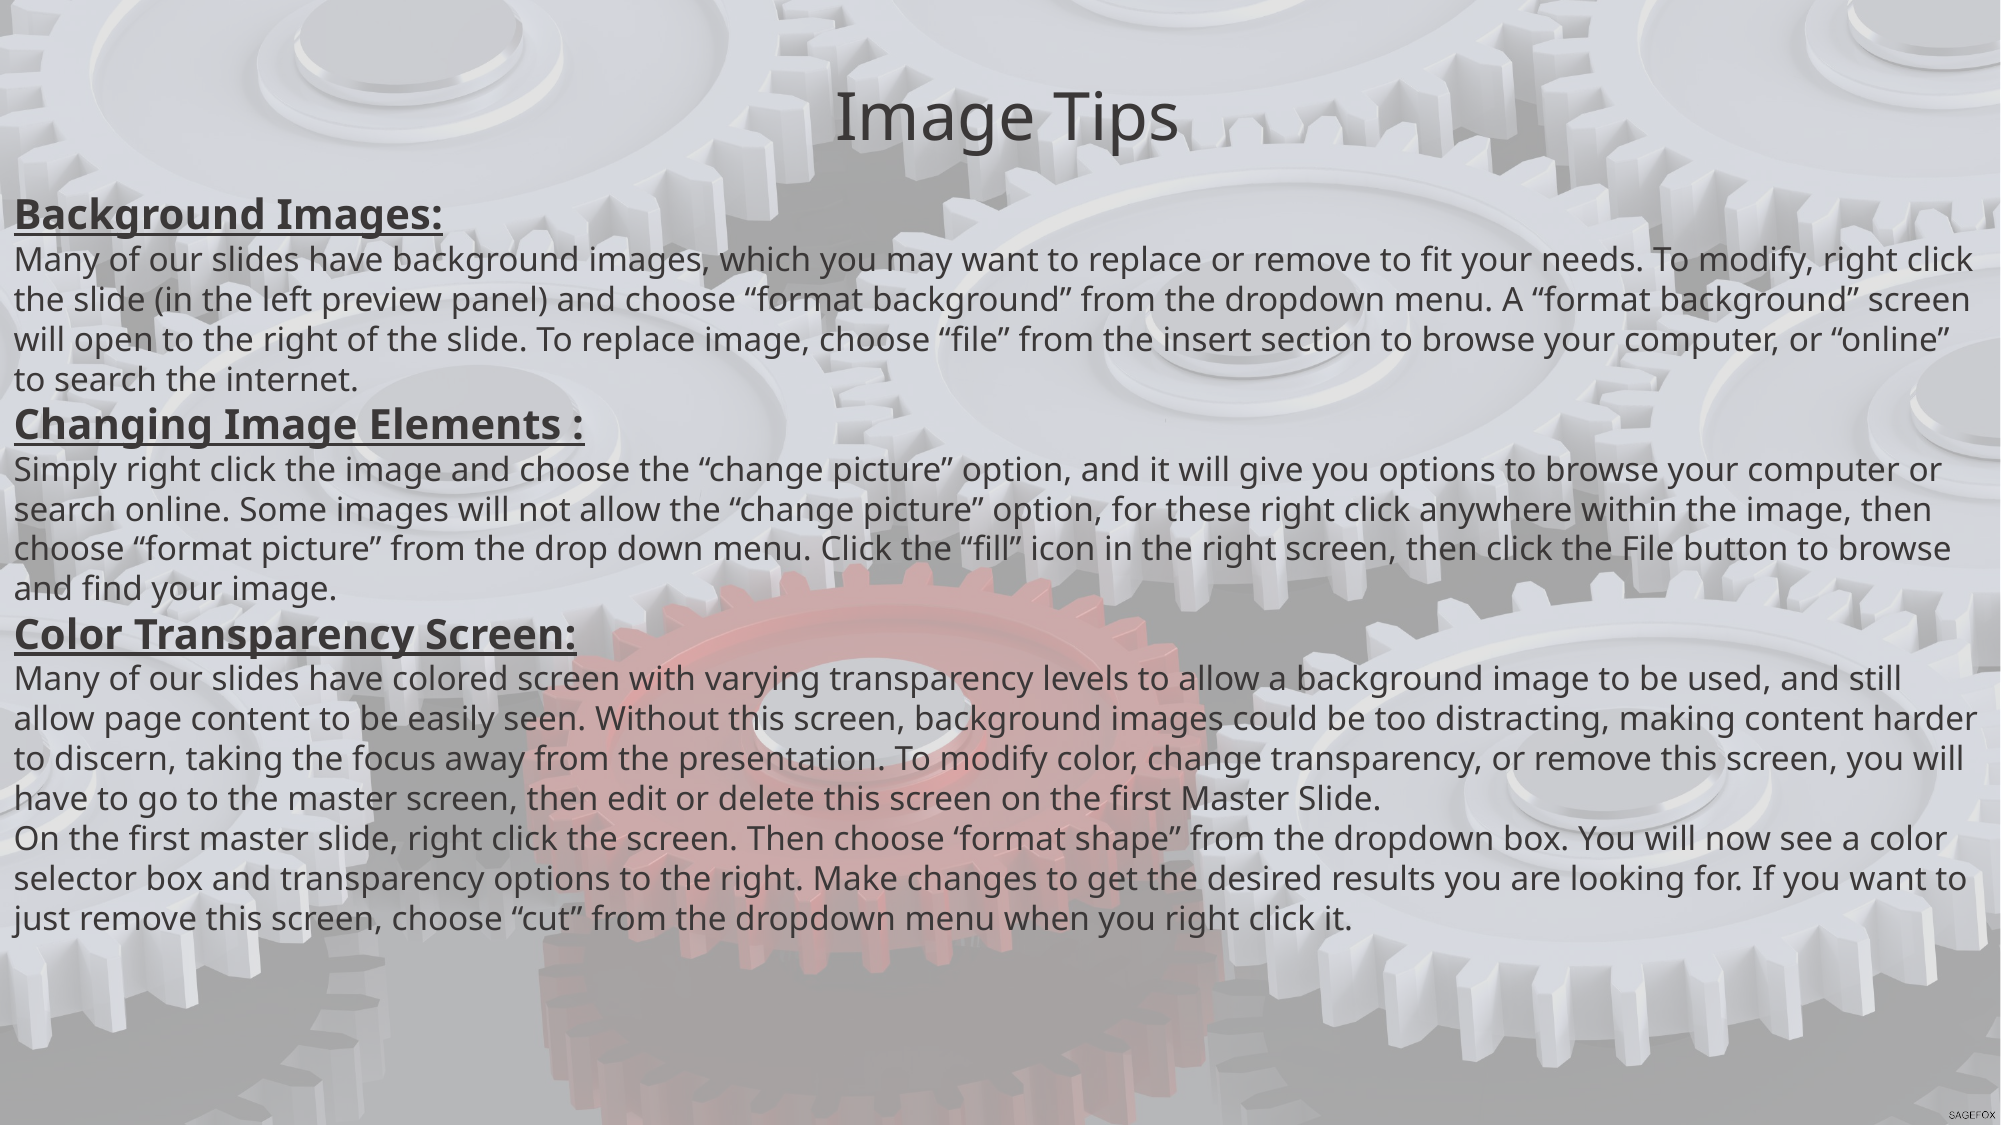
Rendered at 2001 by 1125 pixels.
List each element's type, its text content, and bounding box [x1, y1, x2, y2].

title Image Tips [597, 59, 1420, 177]
text_box Background Images: Many of our slides have background images, which you may want to replace or remove to fit your needs. To modify, right click the slide (in the left preview panel) and choose “format background” from the dropdown menu. A “format background” screen will open to the right of the slide. To replace image, choose “file” from the insert section to browse your computer, or “online” to search the internet. Changing Image Elements : Simply right click the image and choose the “change picture” option, and it will give you options to browse your computer or search online. Some images will not allow the “change picture” option, for these right click anywhere within the image, then choose “format picture” from the drop down menu. Click the “fill” icon in the right screen, then click the File button to browse and find your image. Color Transparency Screen: Many of our slides have colored screen with varying transparency levels to allow a background image to be used, and still allow page content to be easily seen. Without this screen, background images could be too distracting, making content harder to discern, taking the focus away from the presentation. To modify color, change transparency, or remove this screen, you will have to go to the master screen, then edit or delete this screen on the first Master Slide. On the first master slide, right click the screen. Then choose ‘format shape” from the dropdown box. You will now see a color selector box and transparency options to the right. Make changes to get the desired results you are looking for. If you want to just remove this screen, choose “cut” from the dropdown menu when you right click it. [0, 0, 2000, 1125]
